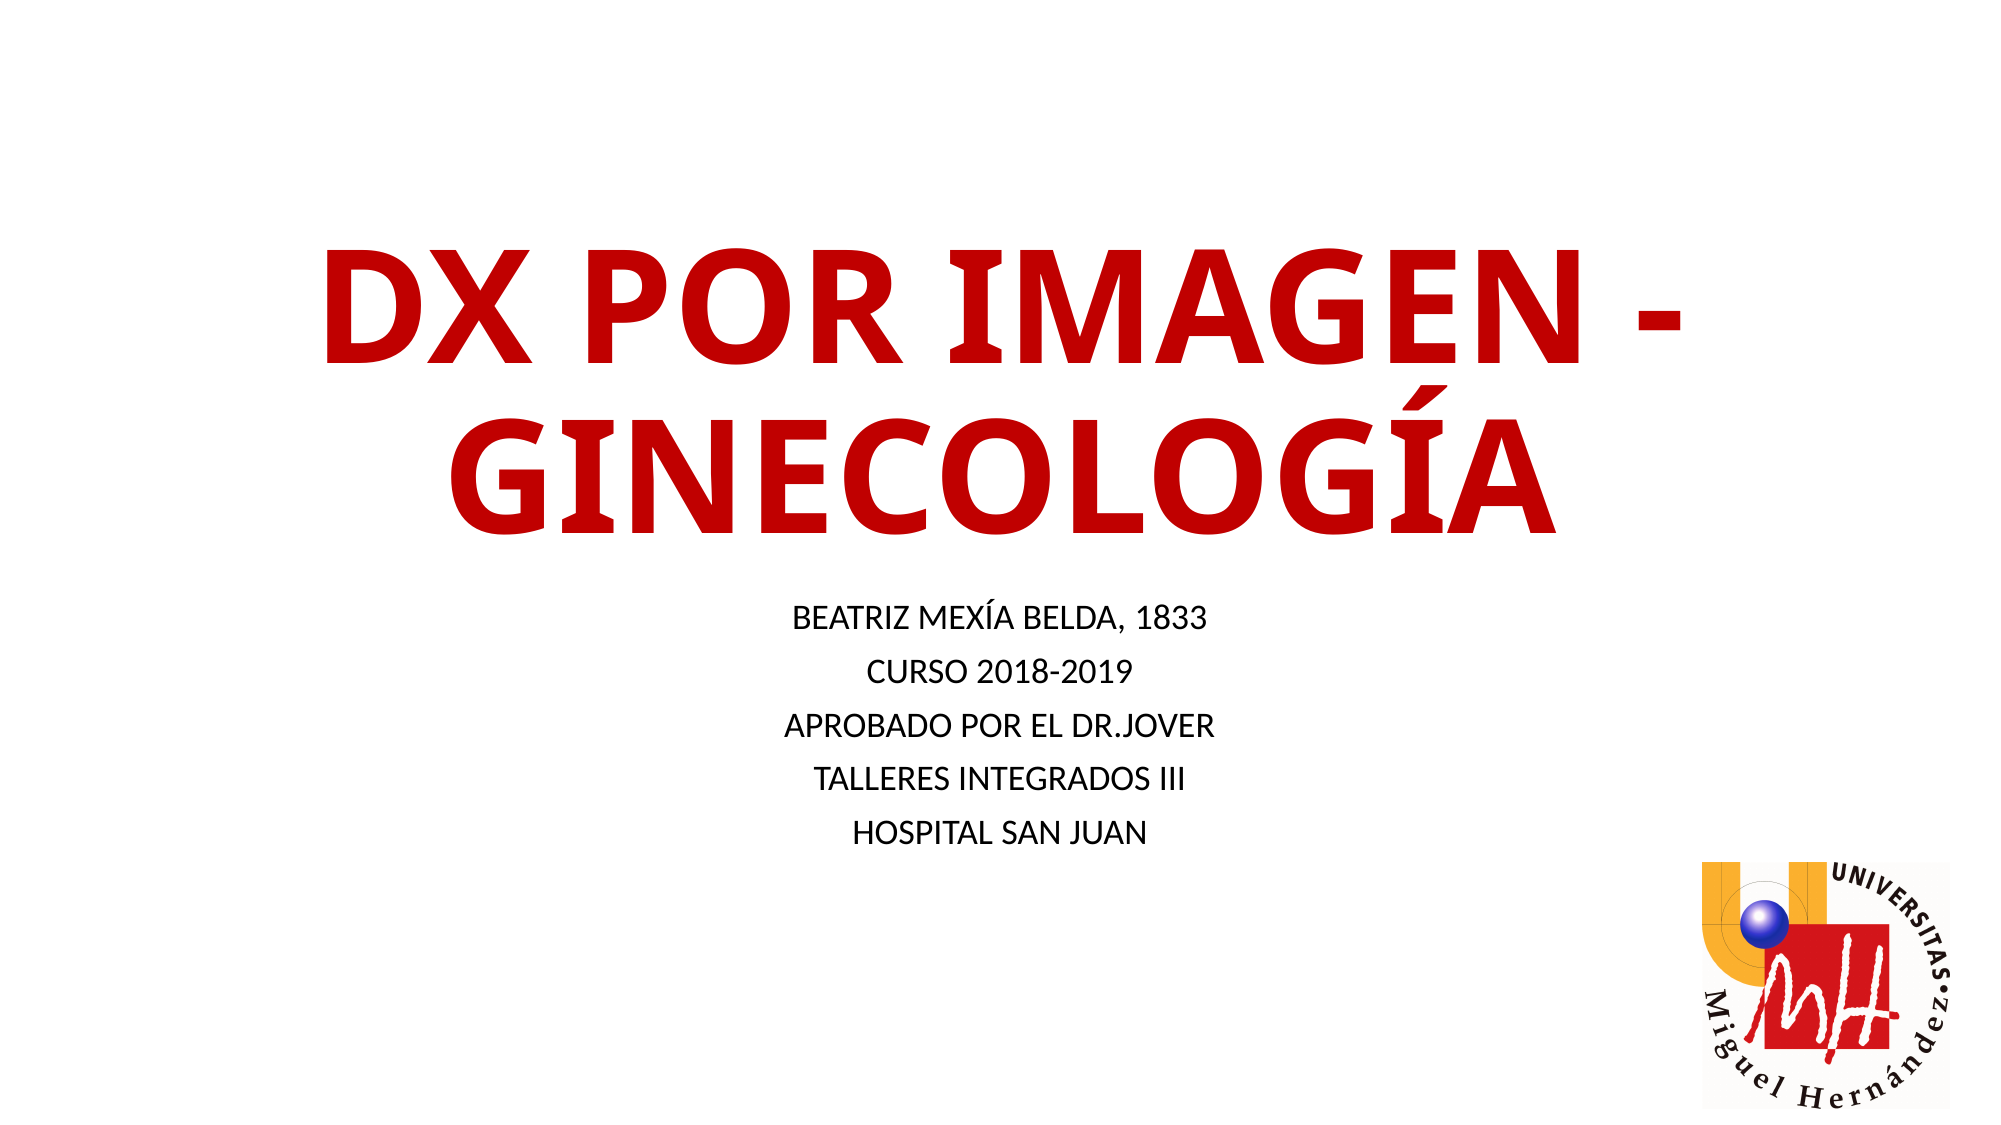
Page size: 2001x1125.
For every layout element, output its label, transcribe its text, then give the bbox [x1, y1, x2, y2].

subtitle BEATRIZ MEXÍA BELDA, 1833 CURSO 2018-2019 APROBADO POR EL DR.JOVER TALLERES INTEGRADOS III HOSPITAL SAN JUAN [249, 590, 1750, 863]
title DX POR IMAGEN - GINECOLOGÍA [249, 184, 1750, 576]
picture [1702, 862, 1950, 1109]
